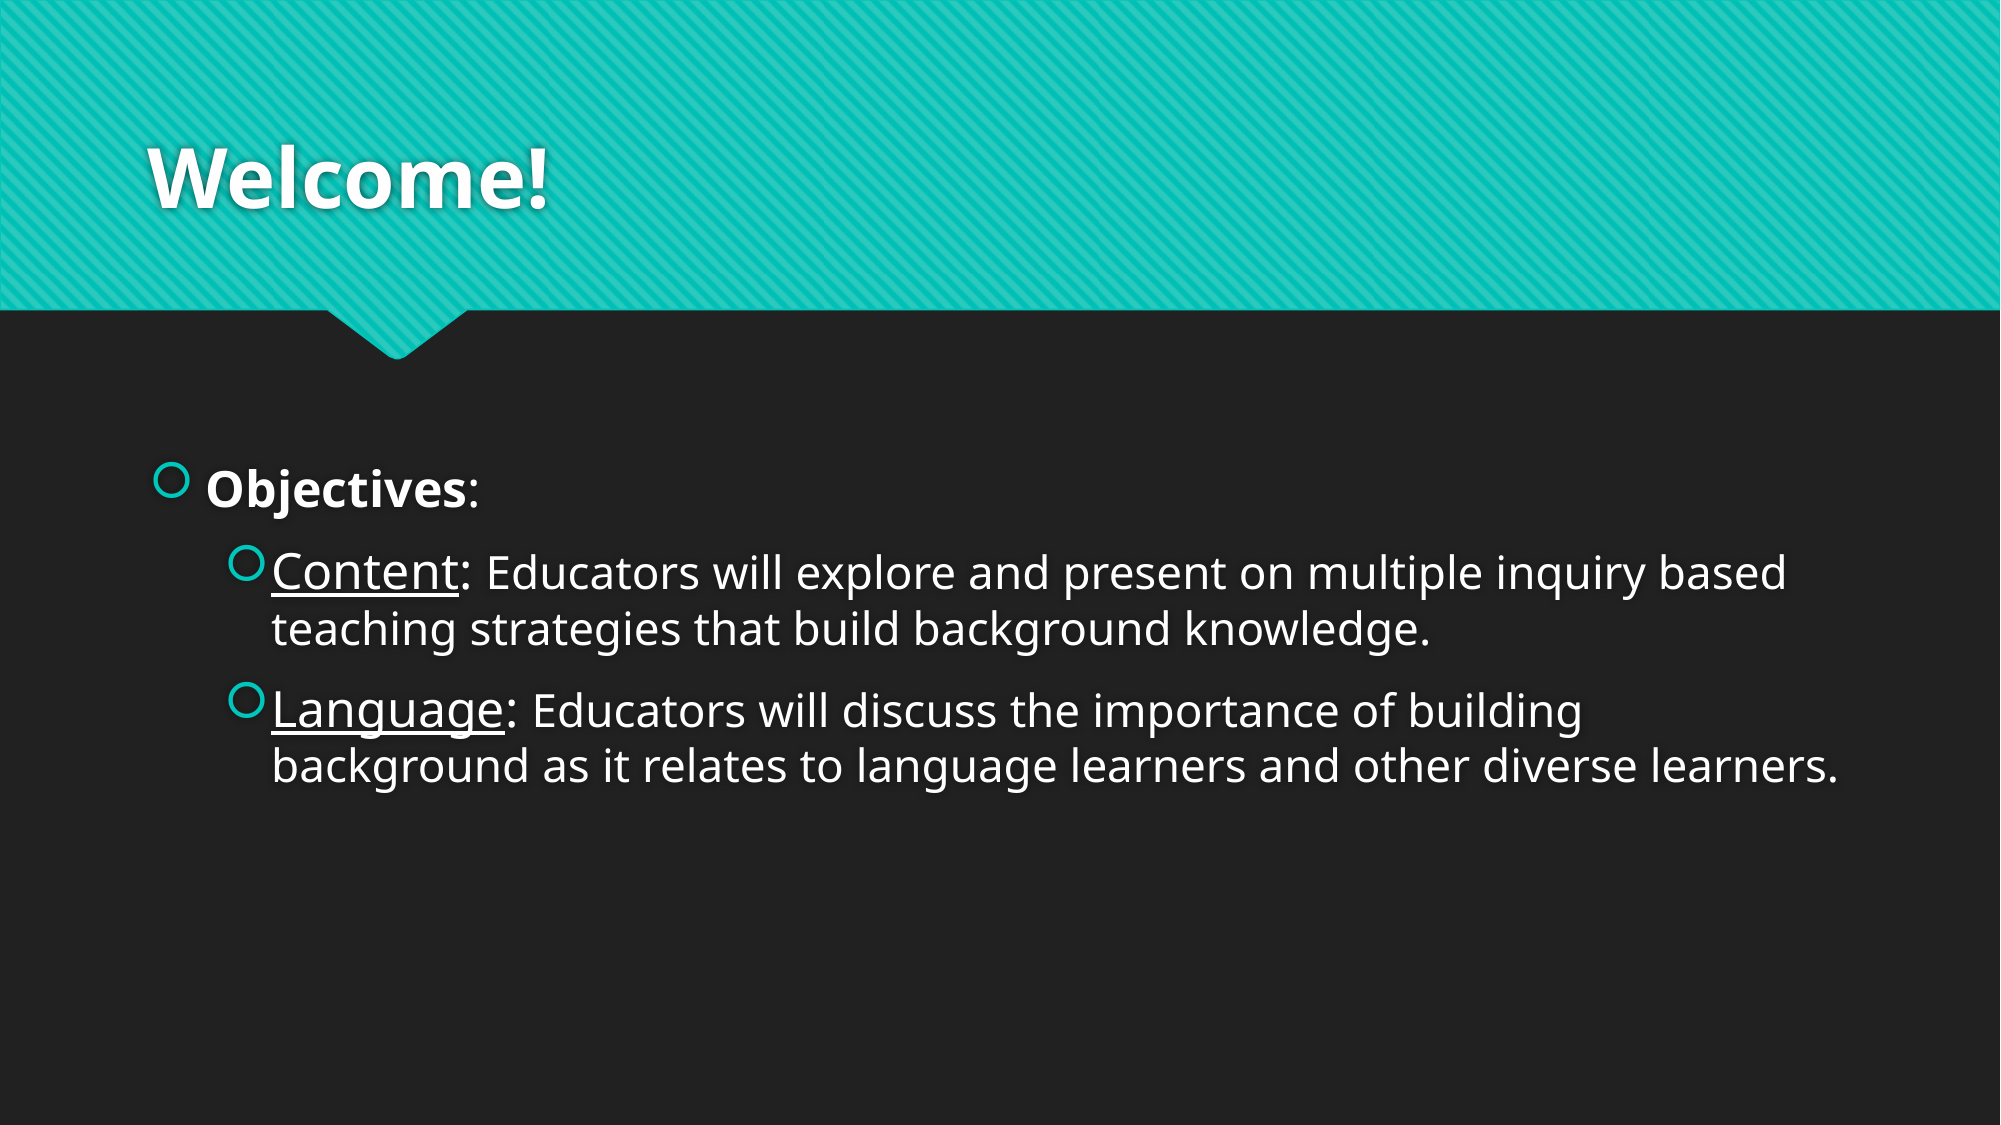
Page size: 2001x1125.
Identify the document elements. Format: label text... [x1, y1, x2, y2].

title Welcome! [132, 73, 1868, 233]
list Objectives: Content: Educators will explore and present on multiple inquiry based teaching strategies that build background knowledge. Language: Educators will discuss the importance of building background as it relates to language learners and other diverse learners. [134, 364, 1866, 962]
